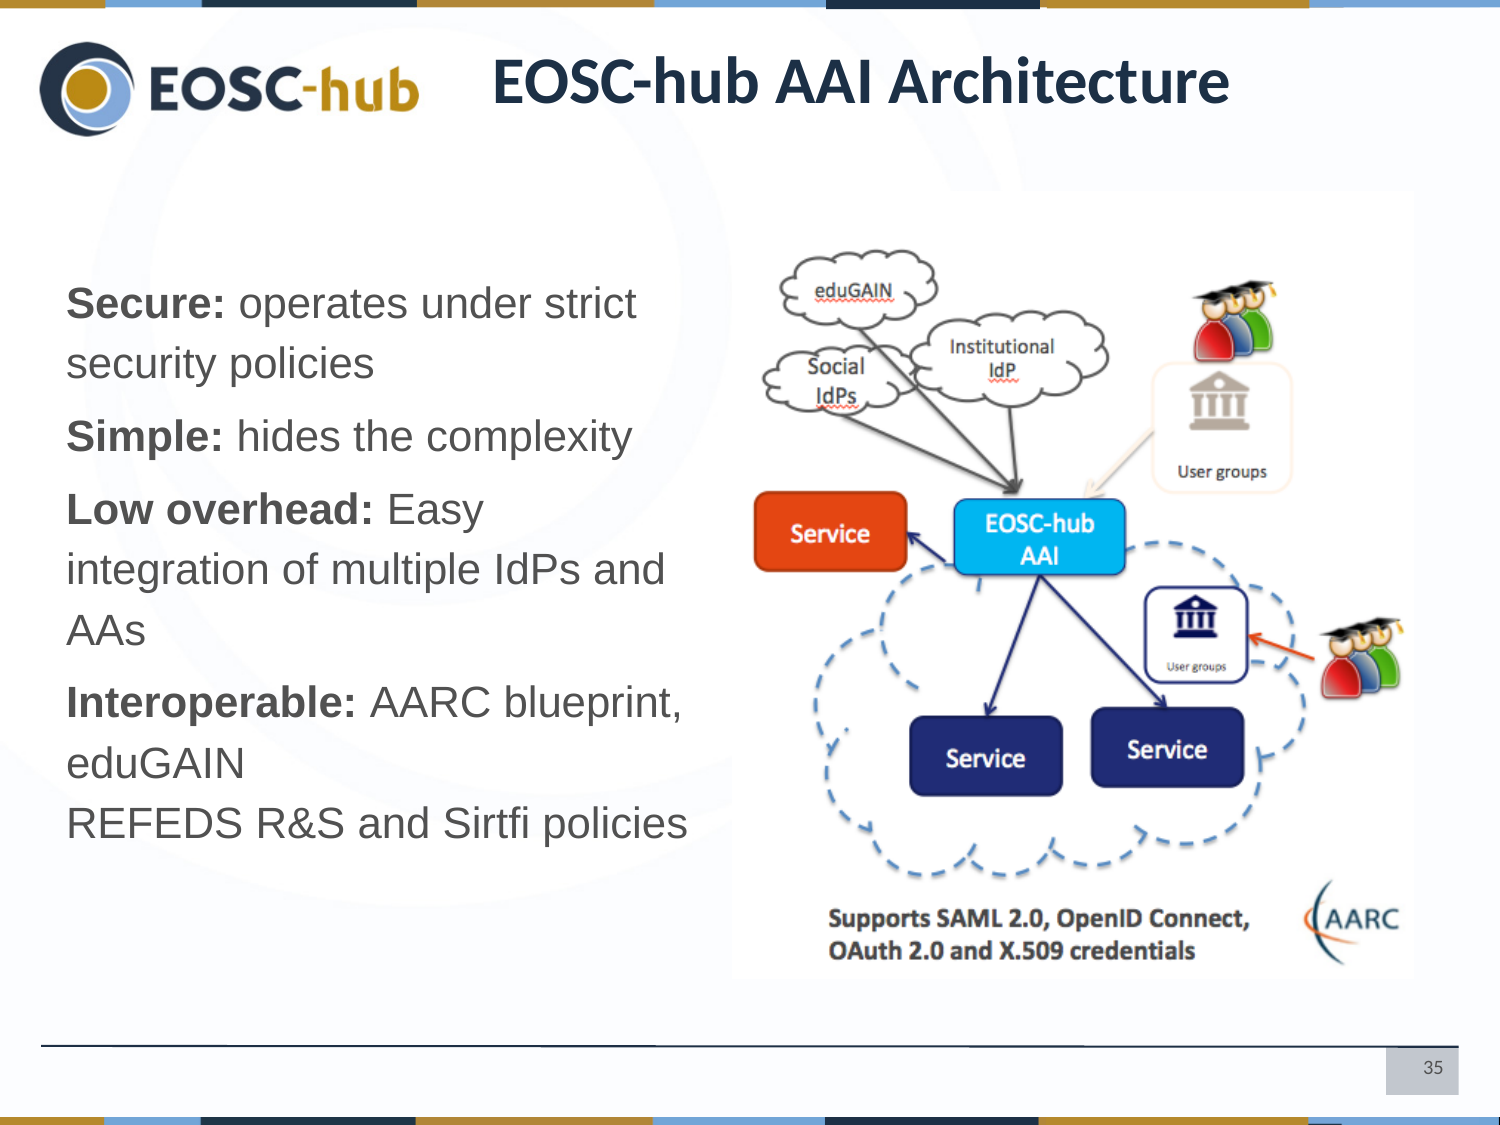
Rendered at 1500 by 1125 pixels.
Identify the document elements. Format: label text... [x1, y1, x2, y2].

title EOSC-hub AAI Architecture [477, 21, 1325, 124]
text_box Secure: operates under strict security policies Simple: hides the complexity Low overhead: Easy integration of multiple IdPs and AAs Interoperable: AARC blueprint, eduGAIN REFEDS R&S and Sirtfi policies [51, 251, 708, 812]
picture [0, 0, 1500, 1125]
slide_number 35 [1074, 1046, 1459, 1094]
